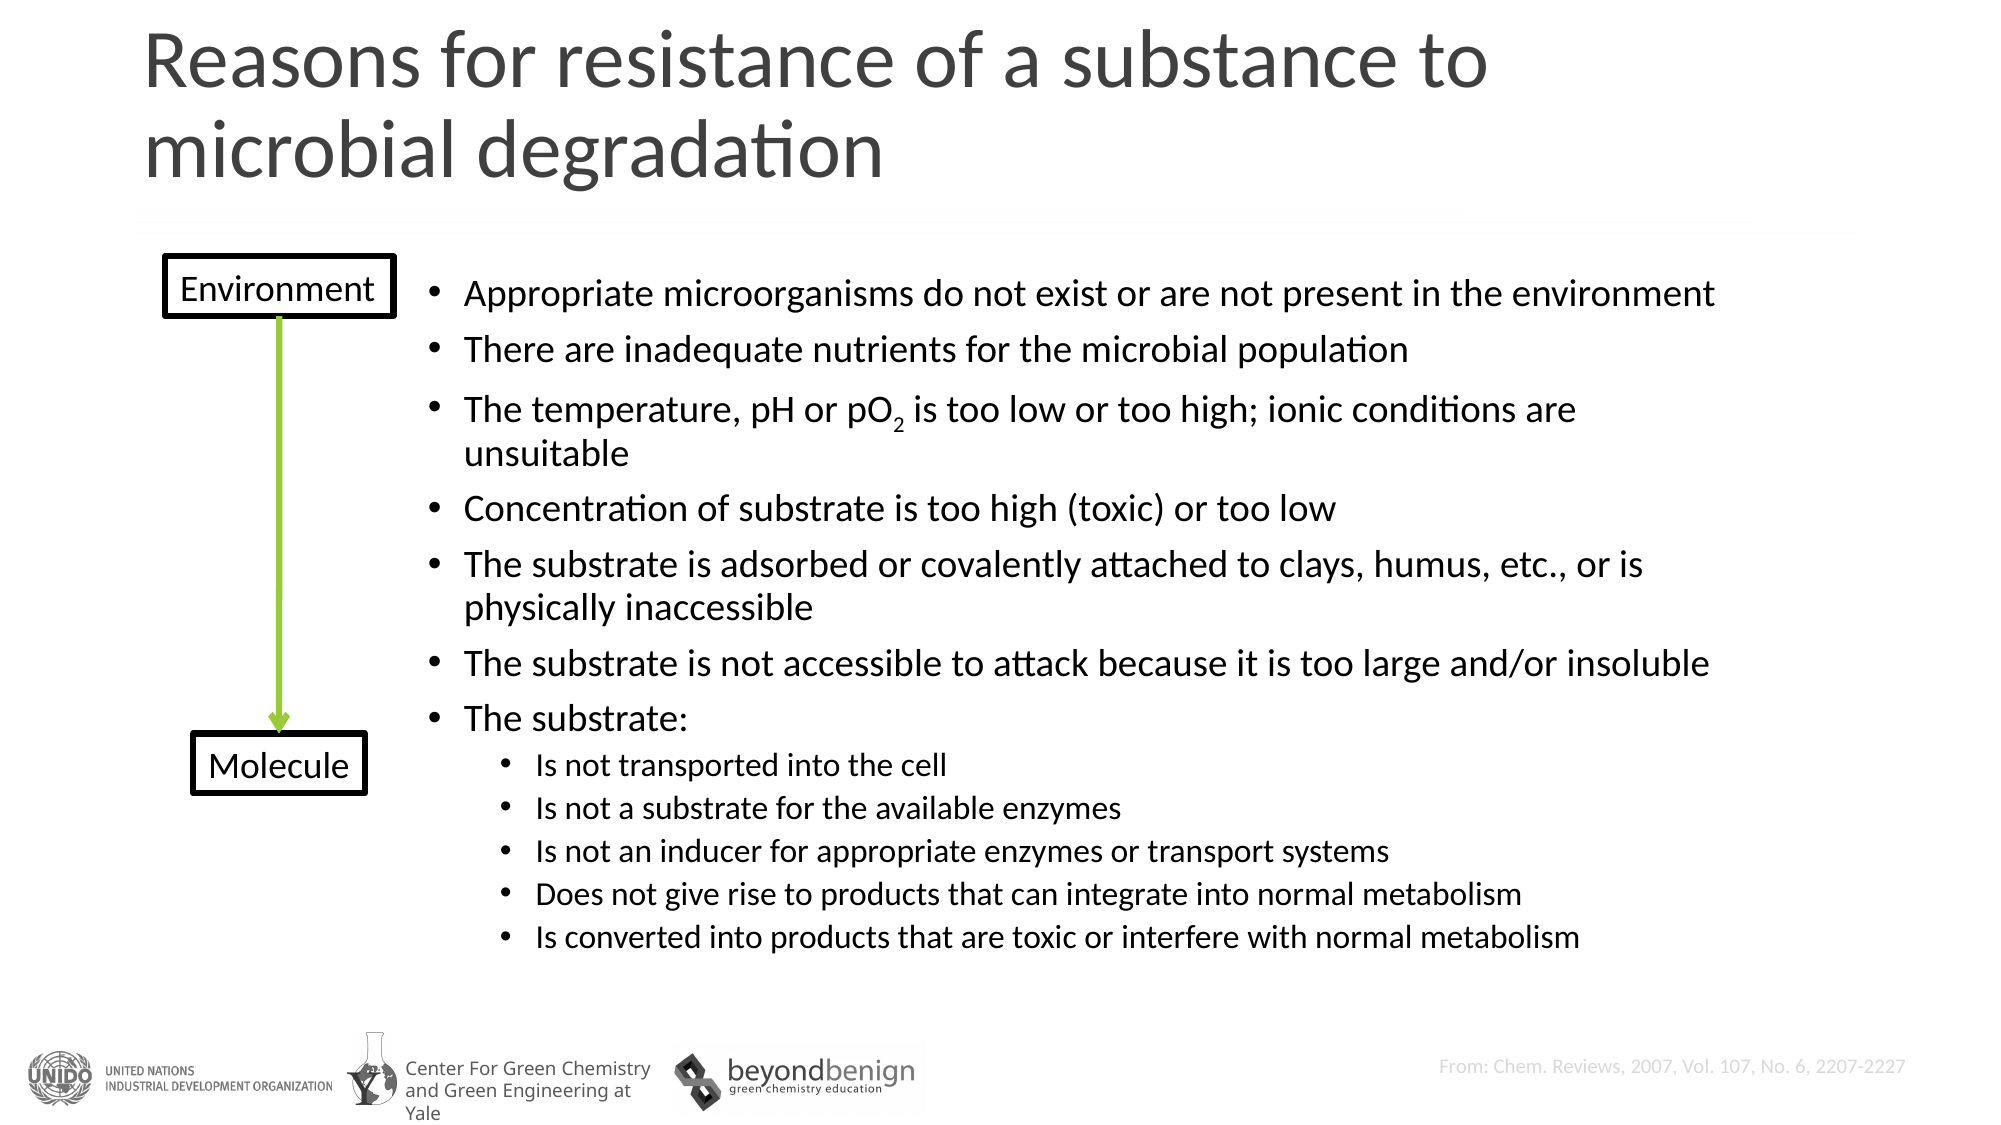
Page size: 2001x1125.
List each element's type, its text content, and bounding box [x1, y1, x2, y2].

title Reasons for resistance of a substance to microbial degradation [128, 4, 1657, 208]
text_box Molecule [193, 733, 365, 794]
text_box Environment [165, 256, 394, 317]
list Appropriate microorganisms do not exist or are not present in the environment There are inadequate nutrients for the microbial population The temperature, pH or pO2 is too low or too high; ionic conditions are unsuitable Concentration of substrate is too high (toxic) or too low The substrate is adsorbed or covalently attached to clays, humus, etc., or is physically inaccessible The substrate is not accessible to attack because it is too large and/or insoluble The substrate: Is not transported into the cell Is not a substrate for the available enzymes Is not an inducer for appropriate enzymes or transport systems Does not give rise to products that can integrate into normal metabolism Is converted into products that are toxic or interfere with normal metabolism [412, 265, 1752, 1008]
text_box From: Chem. Reviews, 2007, Vol. 107, No. 6, 2207-2227 [1424, 1045, 1922, 1086]
